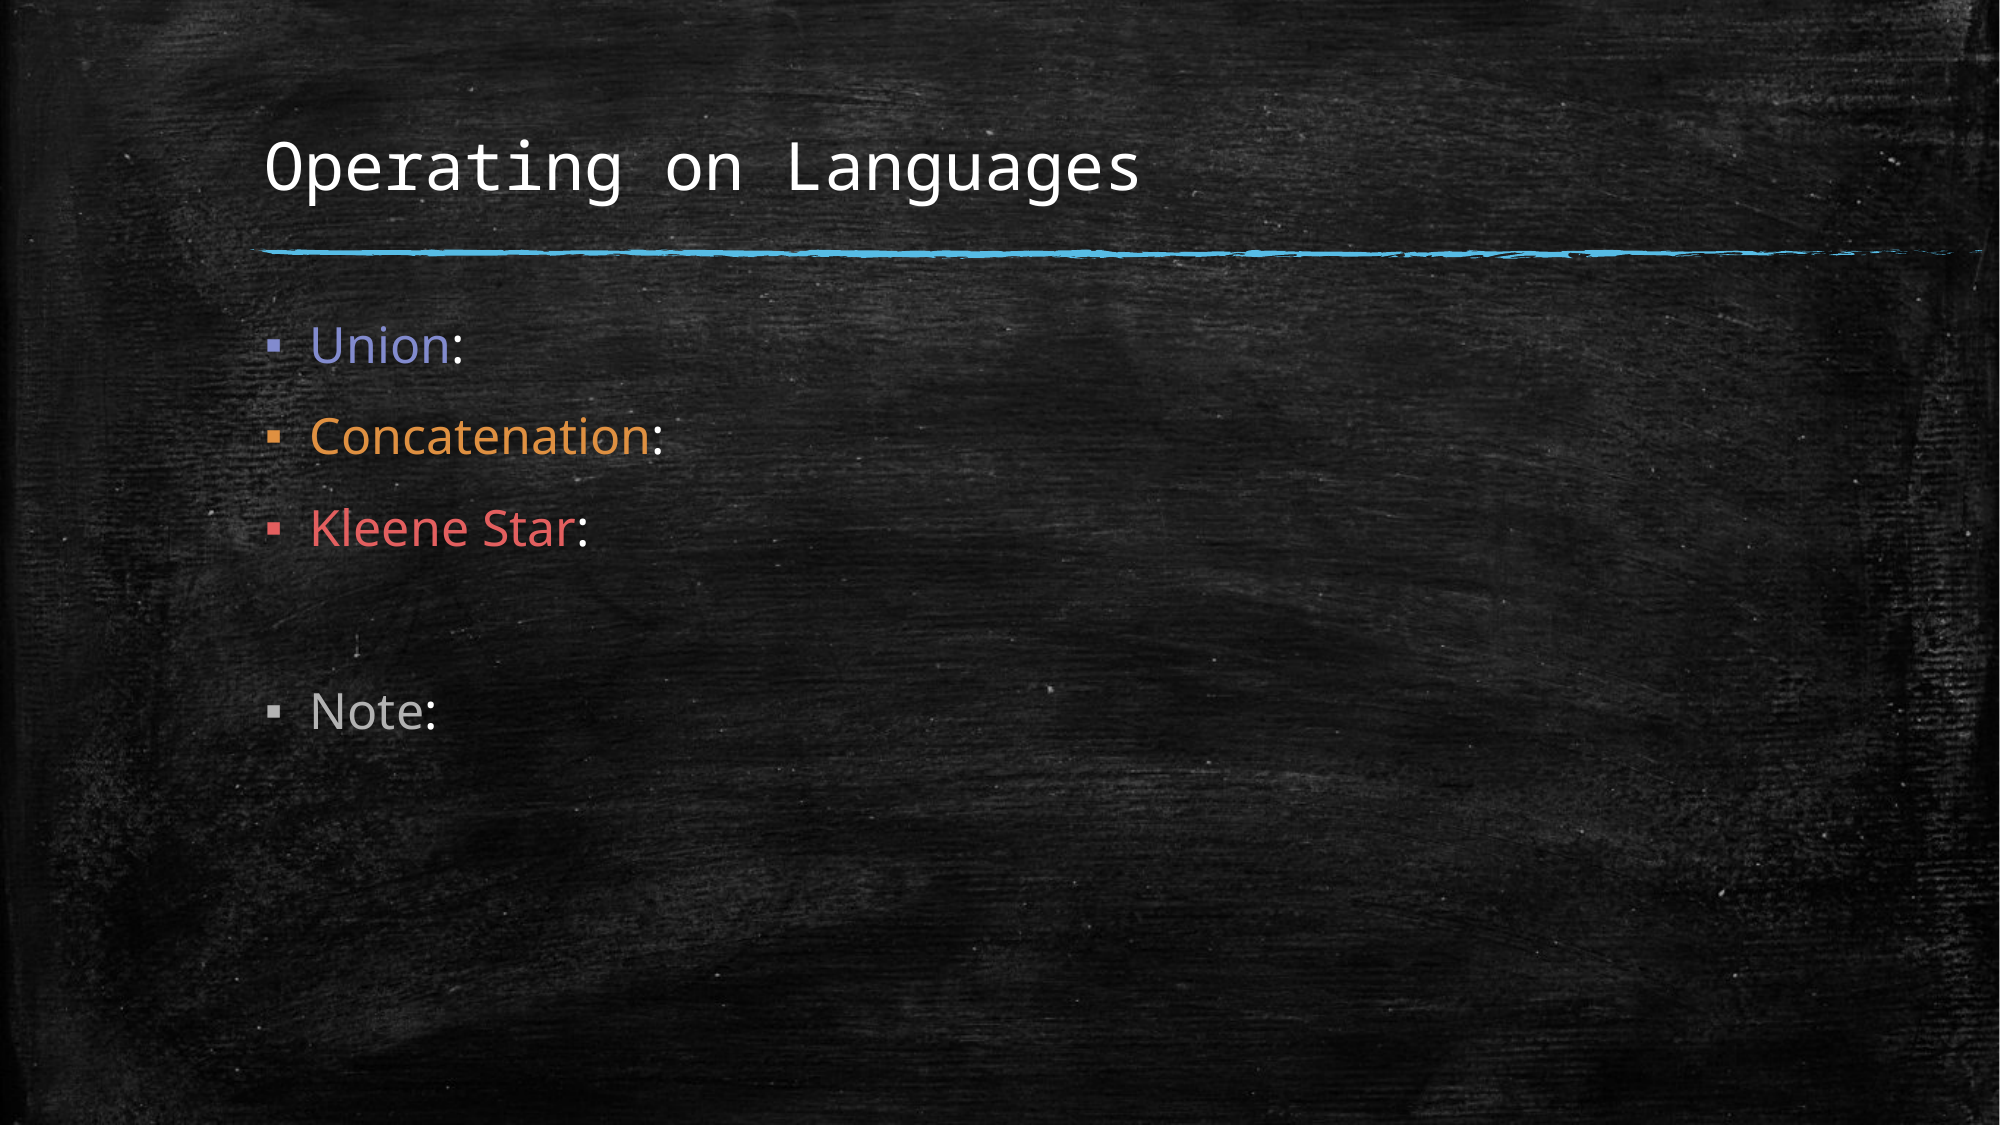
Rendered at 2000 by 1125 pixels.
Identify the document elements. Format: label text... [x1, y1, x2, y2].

title Operating on Languages [249, 45, 1750, 213]
